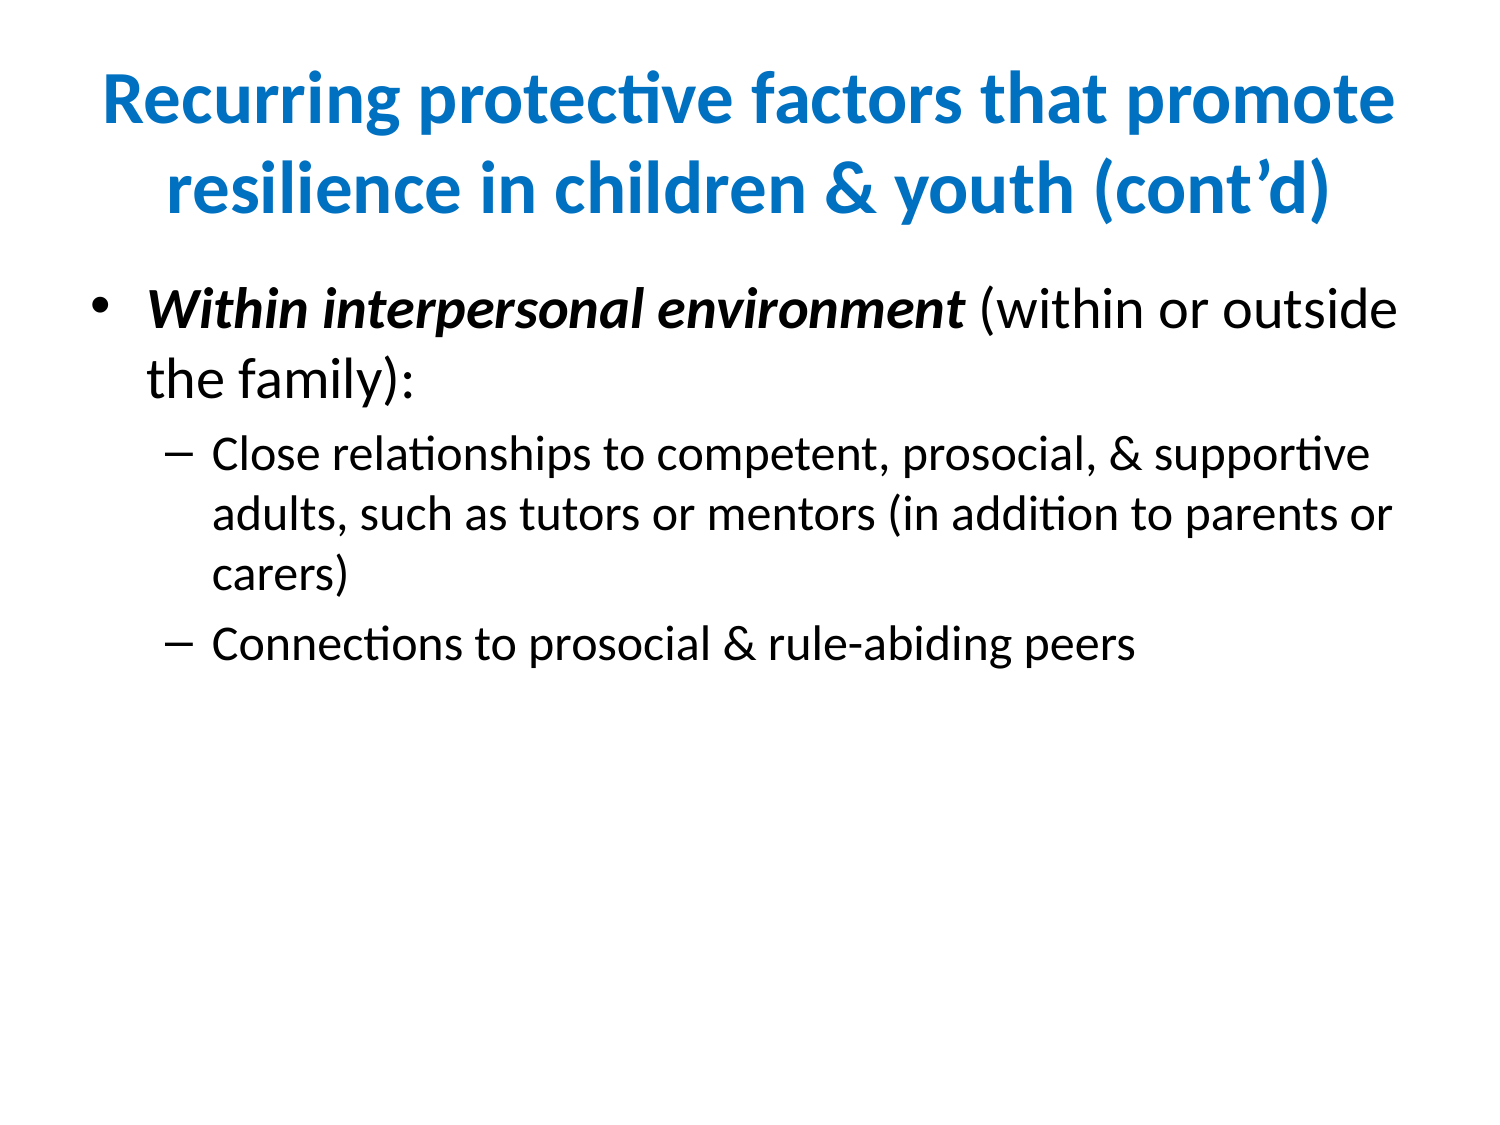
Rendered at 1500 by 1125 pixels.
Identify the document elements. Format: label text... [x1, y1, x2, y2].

title Recurring protective factors that promote resilience in children & youth (cont’d) [75, 45, 1425, 233]
list Within interpersonal environment (within or outside the family): Close relationships to competent, prosocial, & supportive adults, such as tutors or mentors (in addition to parents or carers) Connections to prosocial & rule-abiding peers [75, 262, 1425, 1005]
